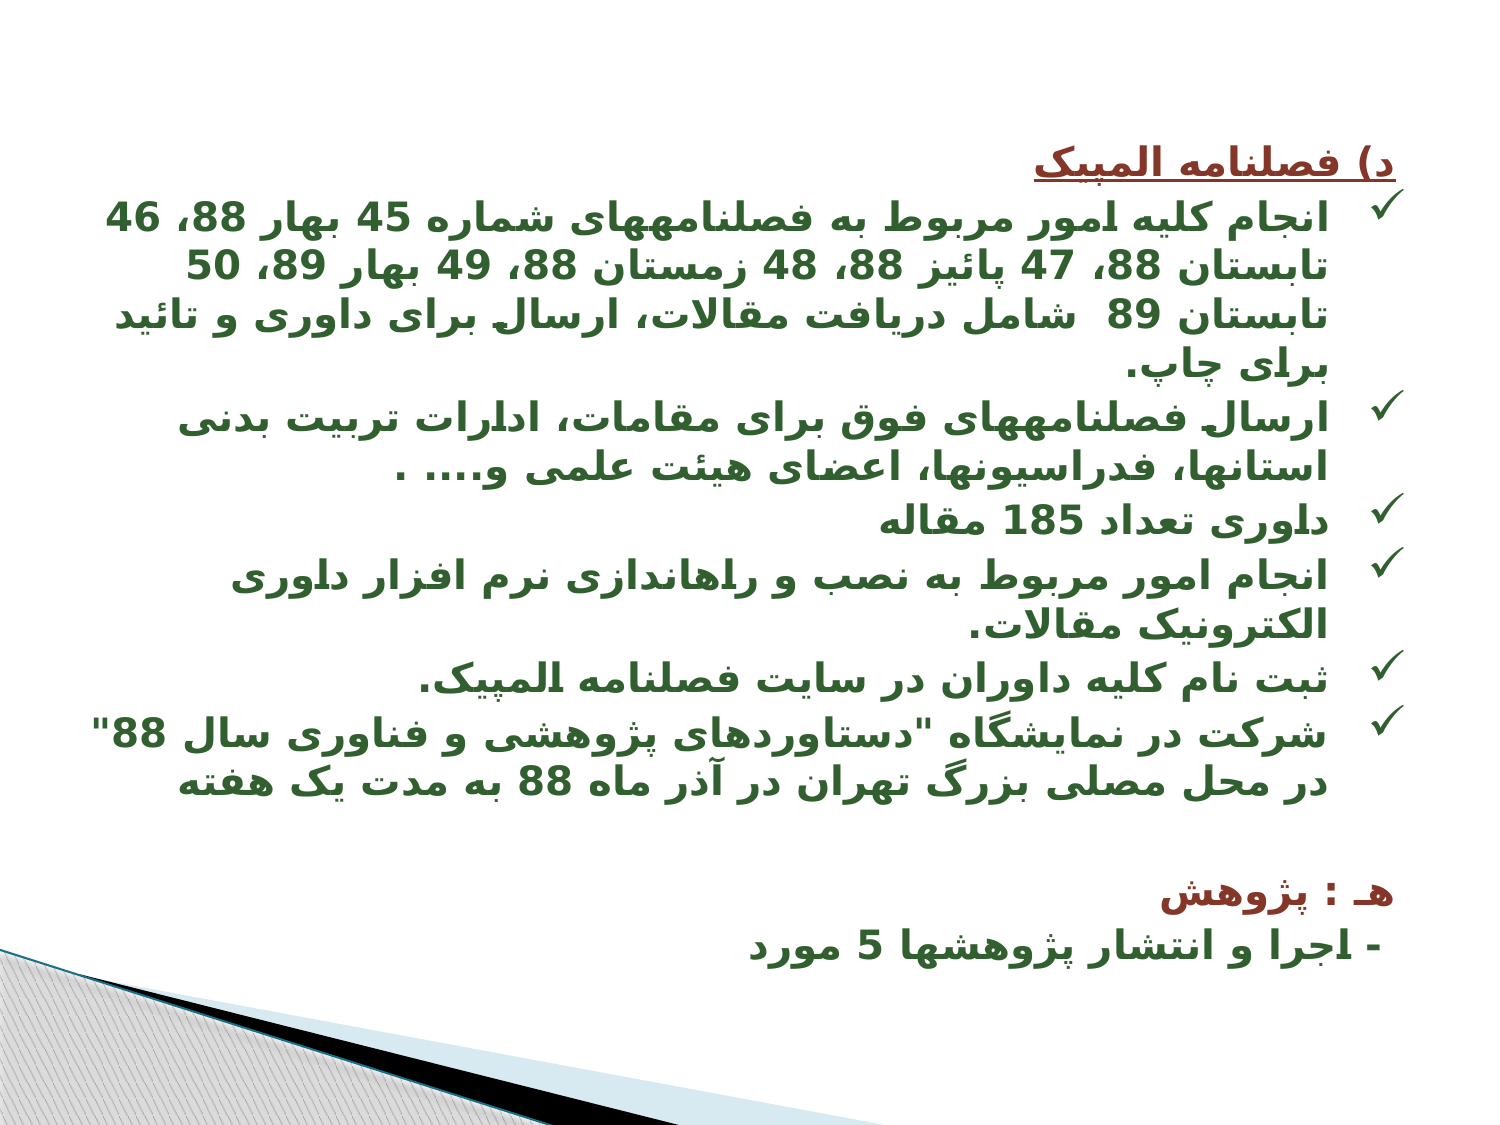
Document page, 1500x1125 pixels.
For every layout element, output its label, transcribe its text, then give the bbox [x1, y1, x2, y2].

list د) فصلنامه المپیک انجام کلیه امور مربوط به فصلنامه­های شماره 45 بهار 88، 46 تابستان 88، 47 پائیز 88، 48 زمستان 88، 49 بهار 89، 50 تابستان 89 شامل دریافت مقالات، ارسال برای داوری و تائید برای چاپ. ارسال فصلنامه­های فوق برای مقامات، ادارات تربیت بدنی استانها، فدراسیونها، اعضای هیئت علمی و.... . داوری تعداد 185 مقاله انجام امور مربوط به نصب و راه­اندازی نرم افزار داوری الکترونیک مقالات. ثبت نام کلیه داوران در سایت فصلنامه المپیک. شرکت در نمایشگاه "دستاوردهای پژوهشی و فناوری سال 88" در محل مصلی بزرگ تهران در آذر ماه 88 به مدت یک هفته هـ : پژوهش - اجرا و انتشار پژوهش­ها 5 مورد [75, 128, 1425, 986]
